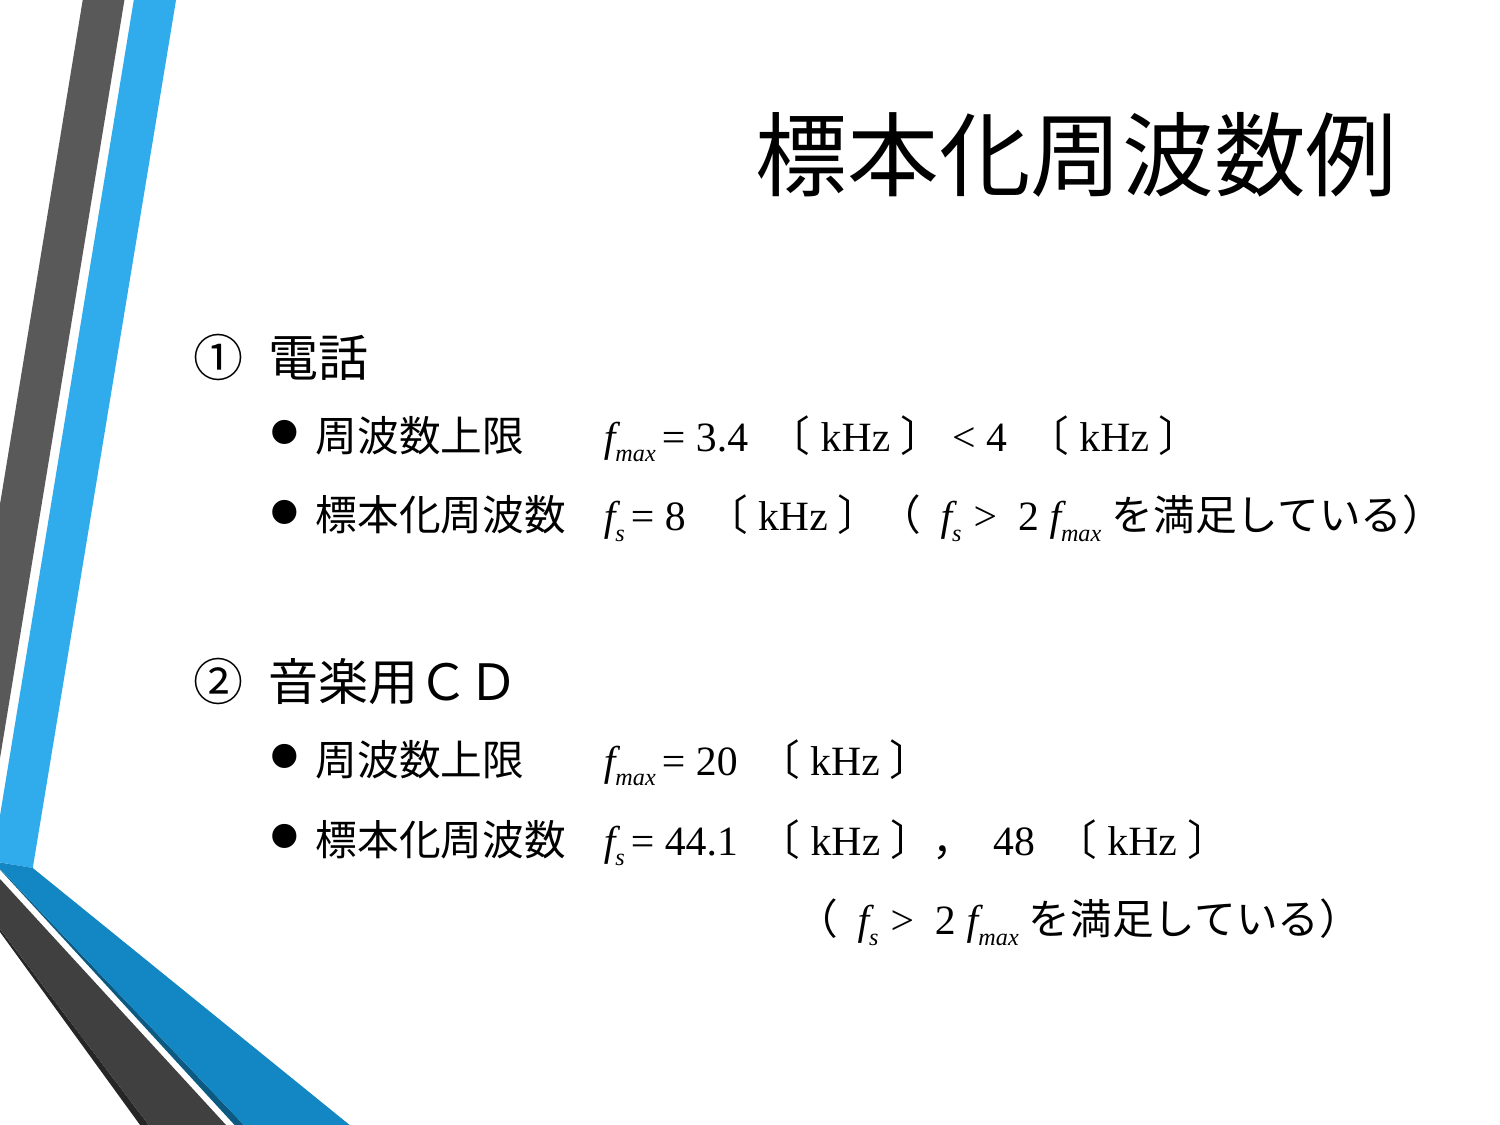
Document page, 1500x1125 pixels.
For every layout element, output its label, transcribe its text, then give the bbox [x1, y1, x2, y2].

list 電話 周波数上限 fmax = 3.4 〔kHz〕< 4 〔kHz〕 標本化周波数 fs = 8 〔kHz〕（ fs > 2 fmaxを満足している） 音楽用ＣＤ 周波数上限 fmax = 20 〔kHz〕 標本化周波数 fs = 44.1 〔kHz〕， 48 〔kHz〕 （ fs > 2 fmaxを満足している） [178, 318, 1467, 981]
title 標本化周波数例 [138, 68, 1413, 237]
